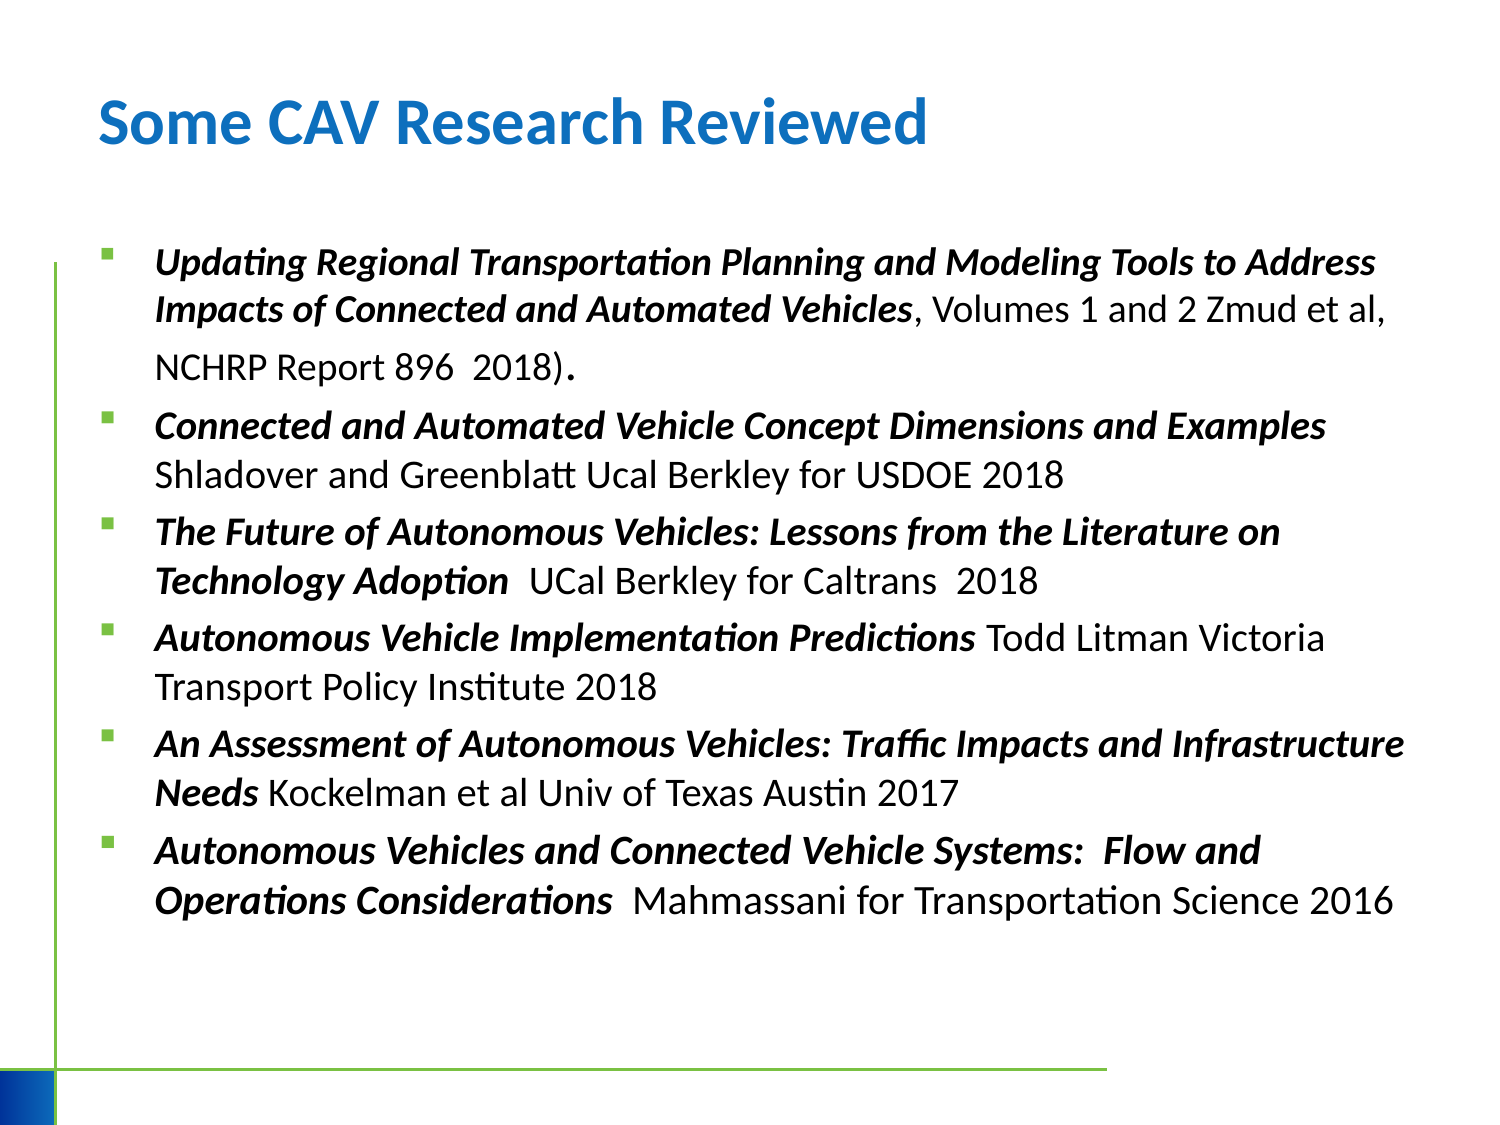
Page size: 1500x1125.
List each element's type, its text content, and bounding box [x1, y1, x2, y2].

title Some CAV Research Reviewed [83, 65, 1425, 171]
list Updating Regional Transportation Planning and Modeling Tools to Address Impacts of Connected and Automated Vehicles, Volumes 1 and 2 Zmud et al, NCHRP Report 896 2018). Connected and Automated Vehicle Concept Dimensions and Examples Shladover and Greenblatt Ucal Berkley for USDOE 2018 The Future of Autonomous Vehicles: Lessons from the Literature on Technology Adoption UCal Berkley for Caltrans 2018 Autonomous Vehicle Implementation Predictions Todd Litman Victoria Transport Policy Institute 2018 An Assessment of Autonomous Vehicles: Traffic Impacts and Infrastructure Needs Kockelman et al Univ of Texas Austin 2017 Autonomous Vehicles and Connected Vehicle Systems: Flow and Operations Considerations Mahmassani for Transportation Science 2016 [83, 228, 1425, 1025]
